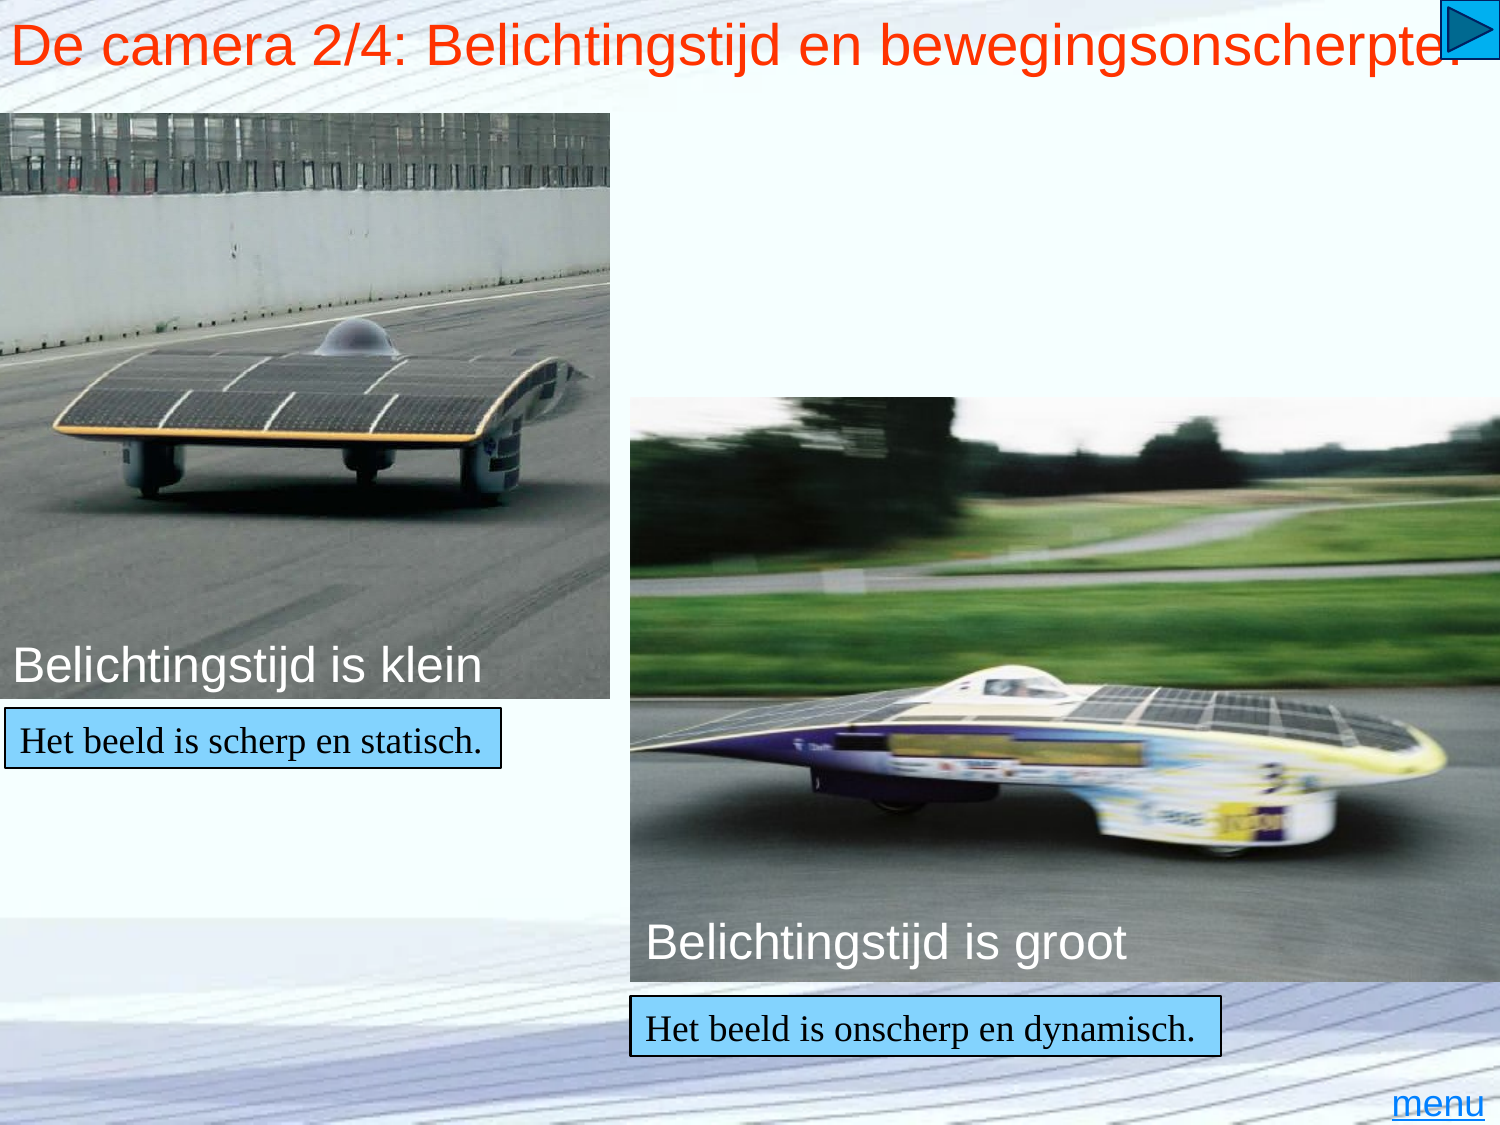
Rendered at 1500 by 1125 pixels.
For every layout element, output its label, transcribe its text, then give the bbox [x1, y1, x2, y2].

text_box menu [1358, 1077, 1500, 1125]
text_box Het beeld is scherp en statisch. [4, 708, 501, 768]
title De camera 2/4: Belichtingstijd en bewegingsonscherpte. [0, 0, 1496, 203]
text_box Het beeld is onscherp en dynamisch. [630, 996, 1222, 1057]
text_box [1439, 0, 1500, 61]
picture [0, 61, 1500, 1125]
